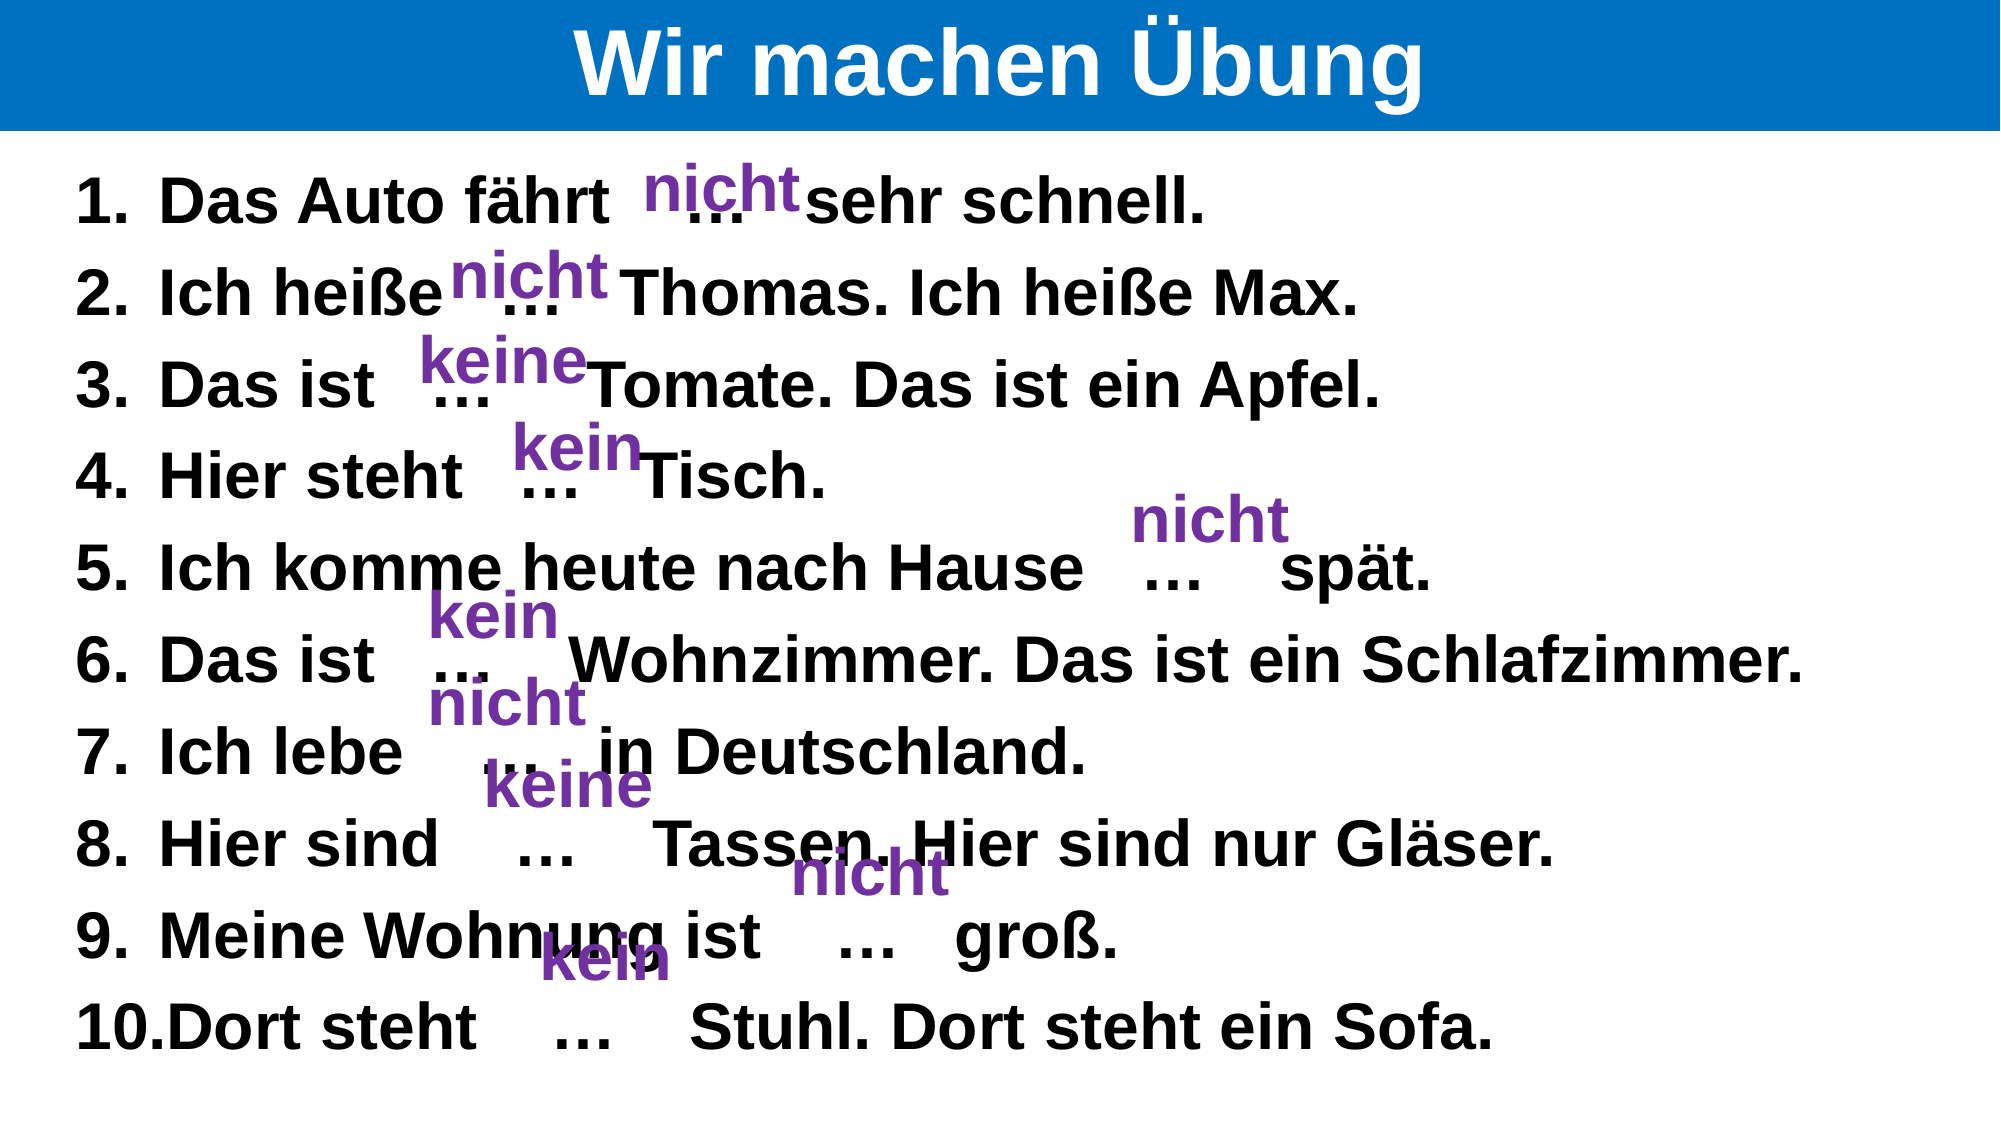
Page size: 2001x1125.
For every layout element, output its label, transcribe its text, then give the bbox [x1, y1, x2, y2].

text_box kein [524, 906, 717, 1001]
text_box keine [403, 309, 628, 405]
list Das Auto fährt … sehr schnell. Ich heiße … Thomas. Ich heiße Мах. Das ist … Tomate. Das ist ein Apfel. Hier steht … Tisch. Ich komme heute nach Hause … spät. Das ist … Wohnzimmer. Das ist ein Schlafzimmer. Ich lebe … in Deutschland. Hier sind … Tassen. Hier sind nur Gläser. Meine Wohnung ist … groß. Dort steht … Stuhl. Dort steht ein Sofa. [60, 158, 1959, 1075]
text_box keine [468, 733, 693, 829]
text_box kein [496, 396, 721, 492]
text_box Wir machen Übung [0, 0, 2000, 131]
text_box kein [412, 564, 581, 659]
text_box nicht [1115, 468, 1340, 564]
text_box nicht [434, 224, 659, 320]
text_box nicht [627, 137, 852, 233]
text_box nicht [776, 821, 1000, 917]
text_box nicht [412, 650, 637, 746]
